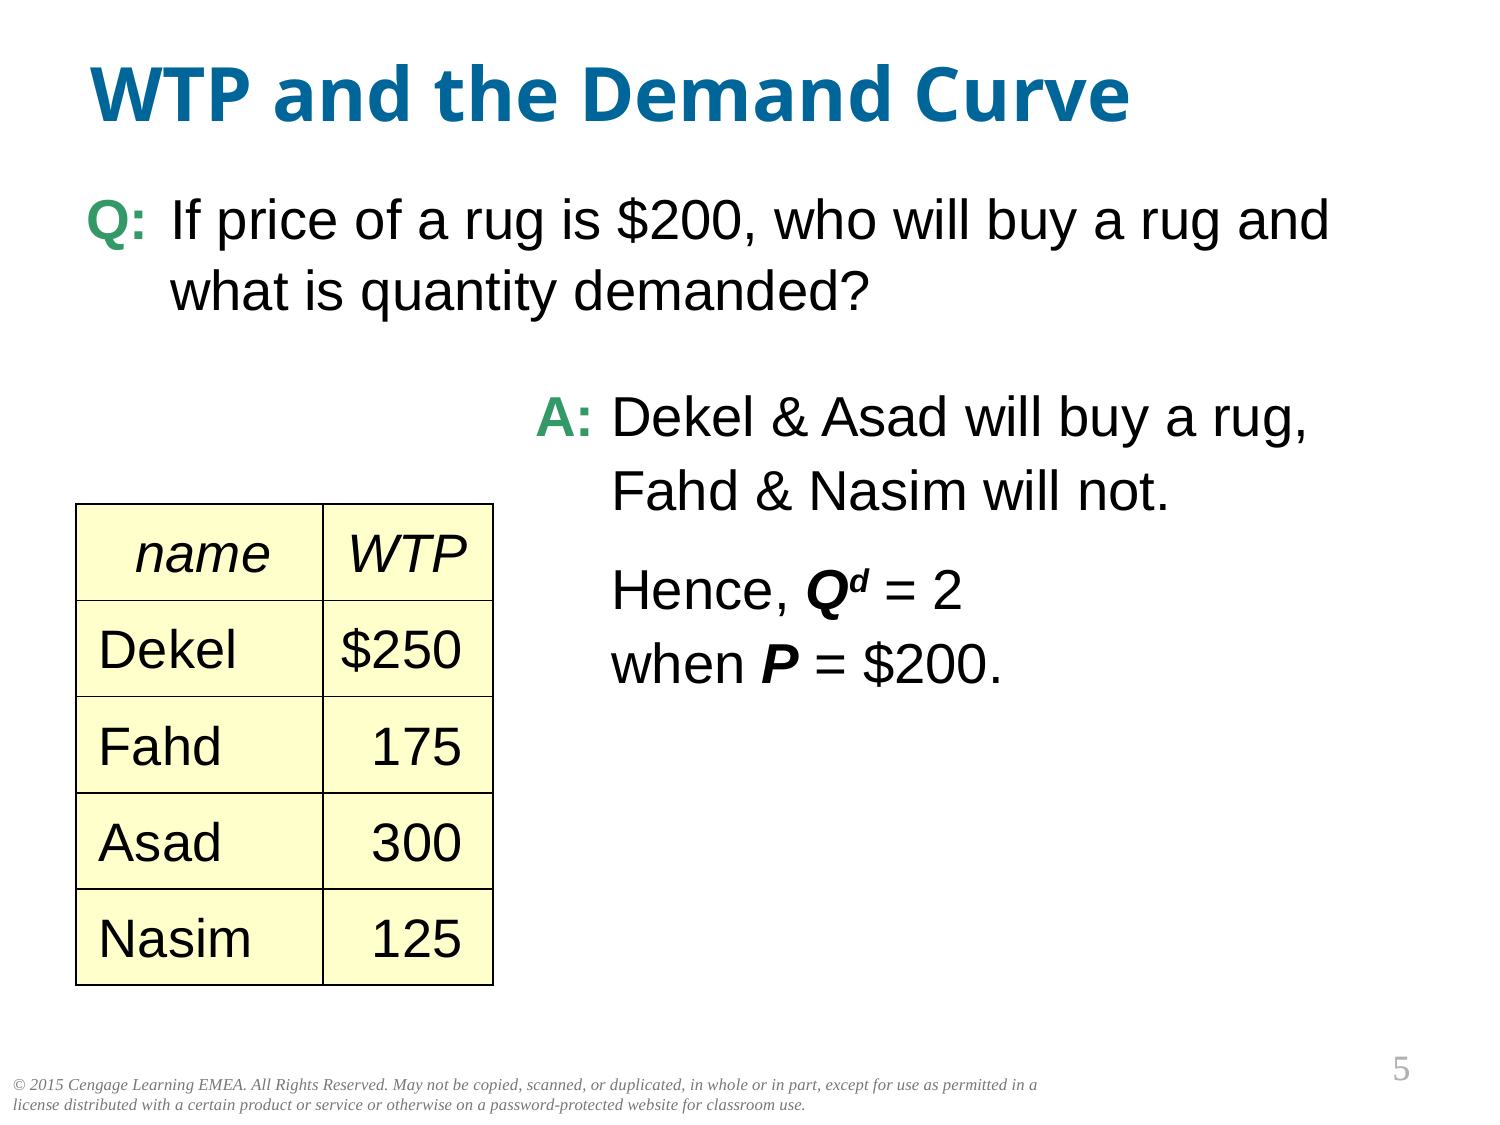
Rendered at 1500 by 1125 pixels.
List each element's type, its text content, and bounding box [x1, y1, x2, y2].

table_header WTP [324, 505, 492, 600]
table_cell $250 [324, 601, 492, 696]
table_cell 125 [324, 890, 492, 984]
table_cell Fahd [77, 697, 322, 792]
table_cell 300 [324, 794, 492, 888]
table_cell 175 [324, 697, 492, 792]
list Q: If price of a rug is $200, who will buy a rug and what is quantity demanded? [70, 172, 1412, 354]
title WTP and the Demand Curve [74, 37, 1426, 145]
table_cell Nasim [77, 890, 322, 984]
text_box A: Dekel & Asad will buy a rug, Fahd & Nasim will not. Hence, Qd = 2 when P = $200. [520, 365, 1439, 703]
table_cell Asad [77, 794, 322, 888]
table_cell Dekel [77, 601, 322, 696]
table_header name [77, 505, 322, 600]
